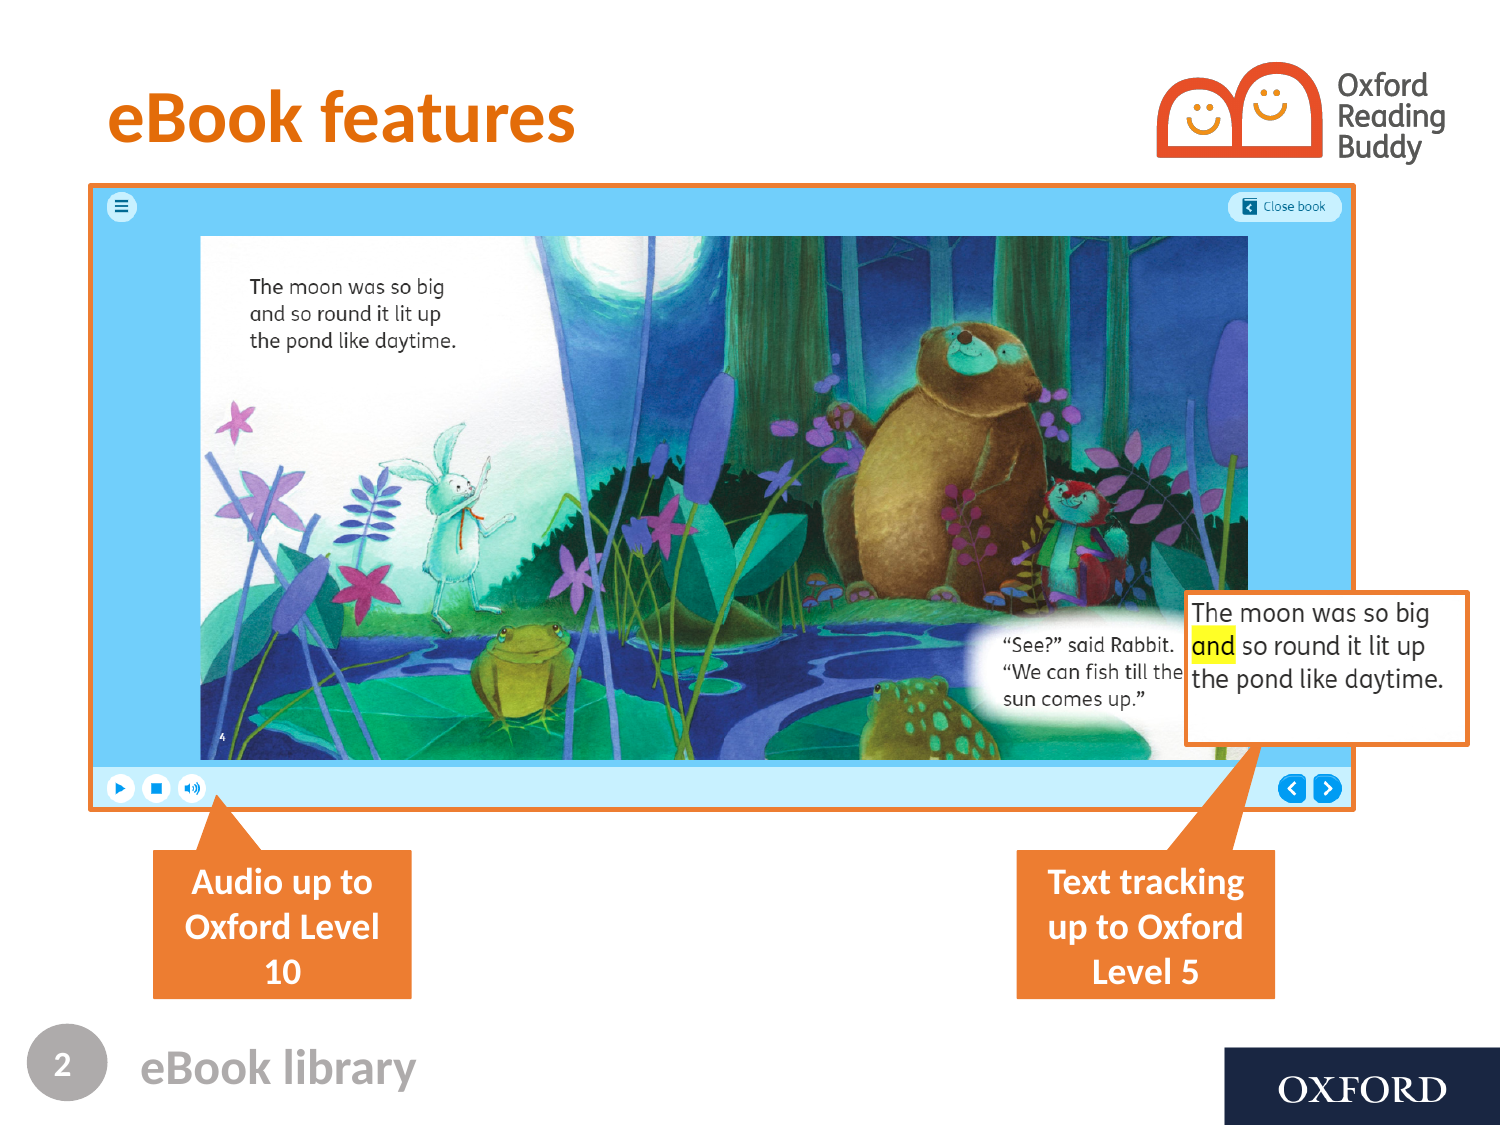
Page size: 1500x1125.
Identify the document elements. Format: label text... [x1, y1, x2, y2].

picture [1224, 1047, 1500, 1125]
picture [92, 40, 1466, 808]
text_box Audio up to Oxford Level 10 [153, 814, 411, 999]
text_box eBook library [125, 1019, 862, 1106]
text_box eBook features [92, 70, 827, 144]
text_box 2 [26, 1023, 108, 1102]
text_box Text tracking up to Oxford Level 5 [1017, 814, 1275, 999]
